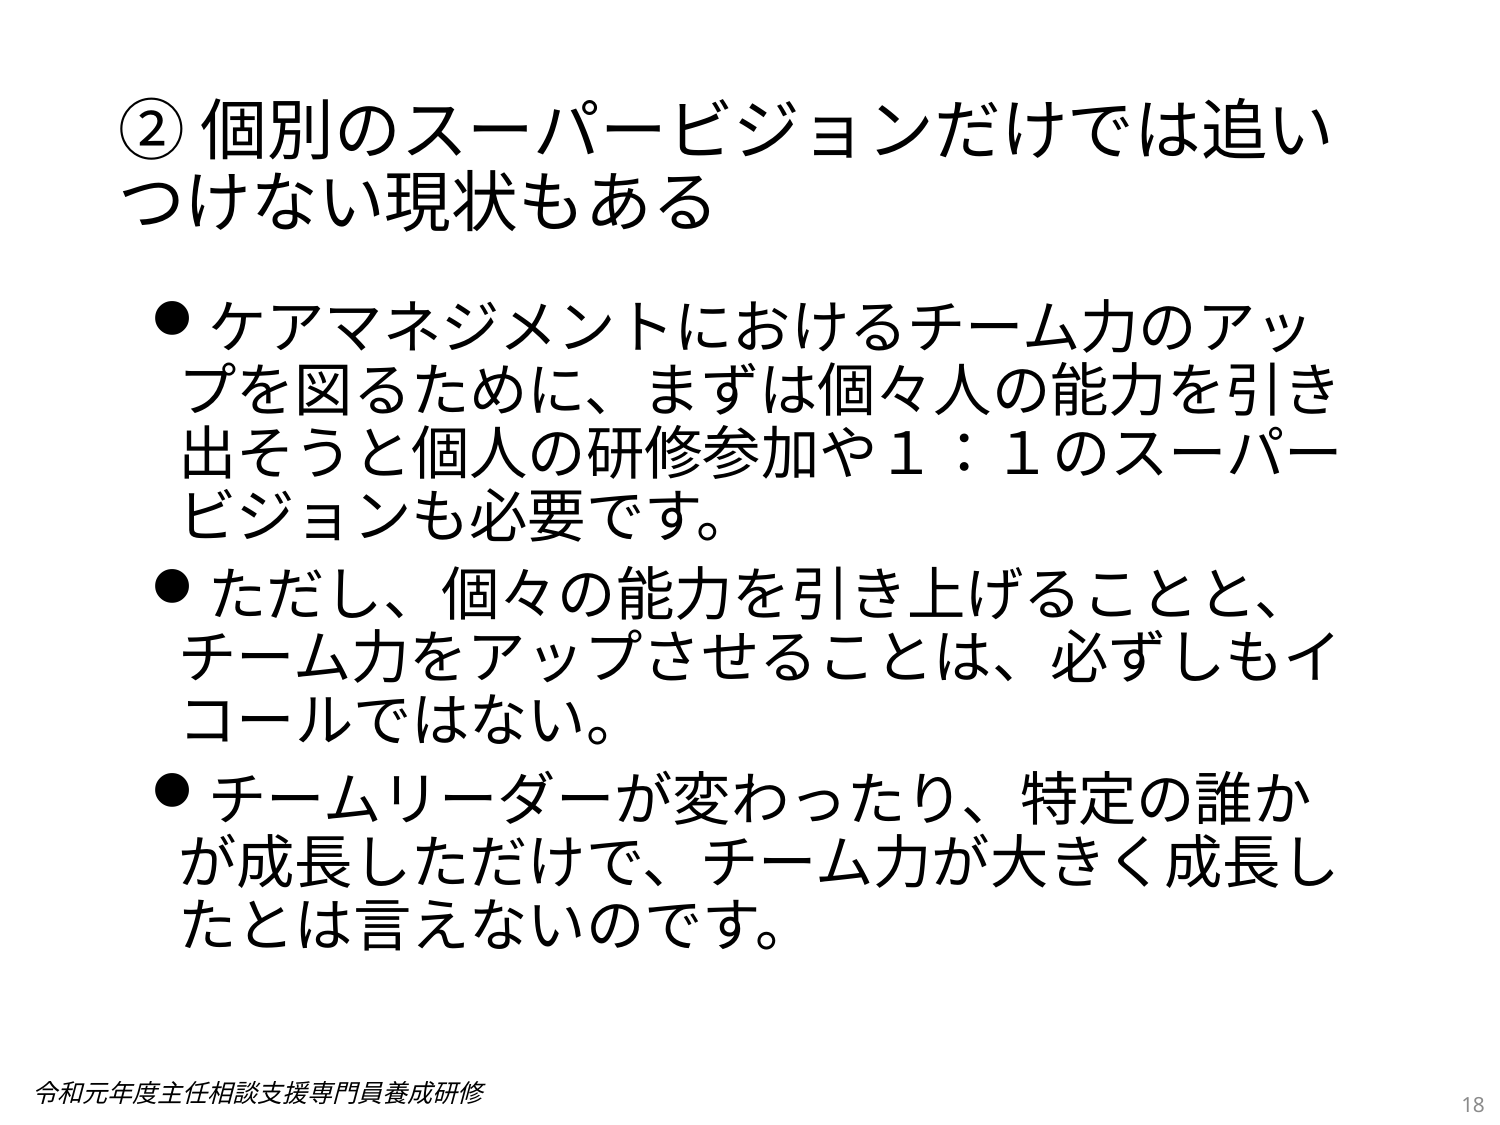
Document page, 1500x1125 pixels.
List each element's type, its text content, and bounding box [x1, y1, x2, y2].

slide_number 18 [1162, 1087, 1500, 1125]
list ケアマネジメントにおけるチーム力のアップを図るために、まずは個々人の能力を引き出そうと個人の研修参加や１：１のスーパービジョンも必要です。 ただし、個々の能力を引き上げることと、チーム力をアップさせることは、必ずしもイコールではない。 チームリーダーが変わったり、特定の誰かが成長しただけで、チーム力が大きく成長したとは言えないのです。 [135, 290, 1365, 835]
title ②個別のスーパービジョンだけでは追いつけない現状もある [103, 59, 1397, 278]
